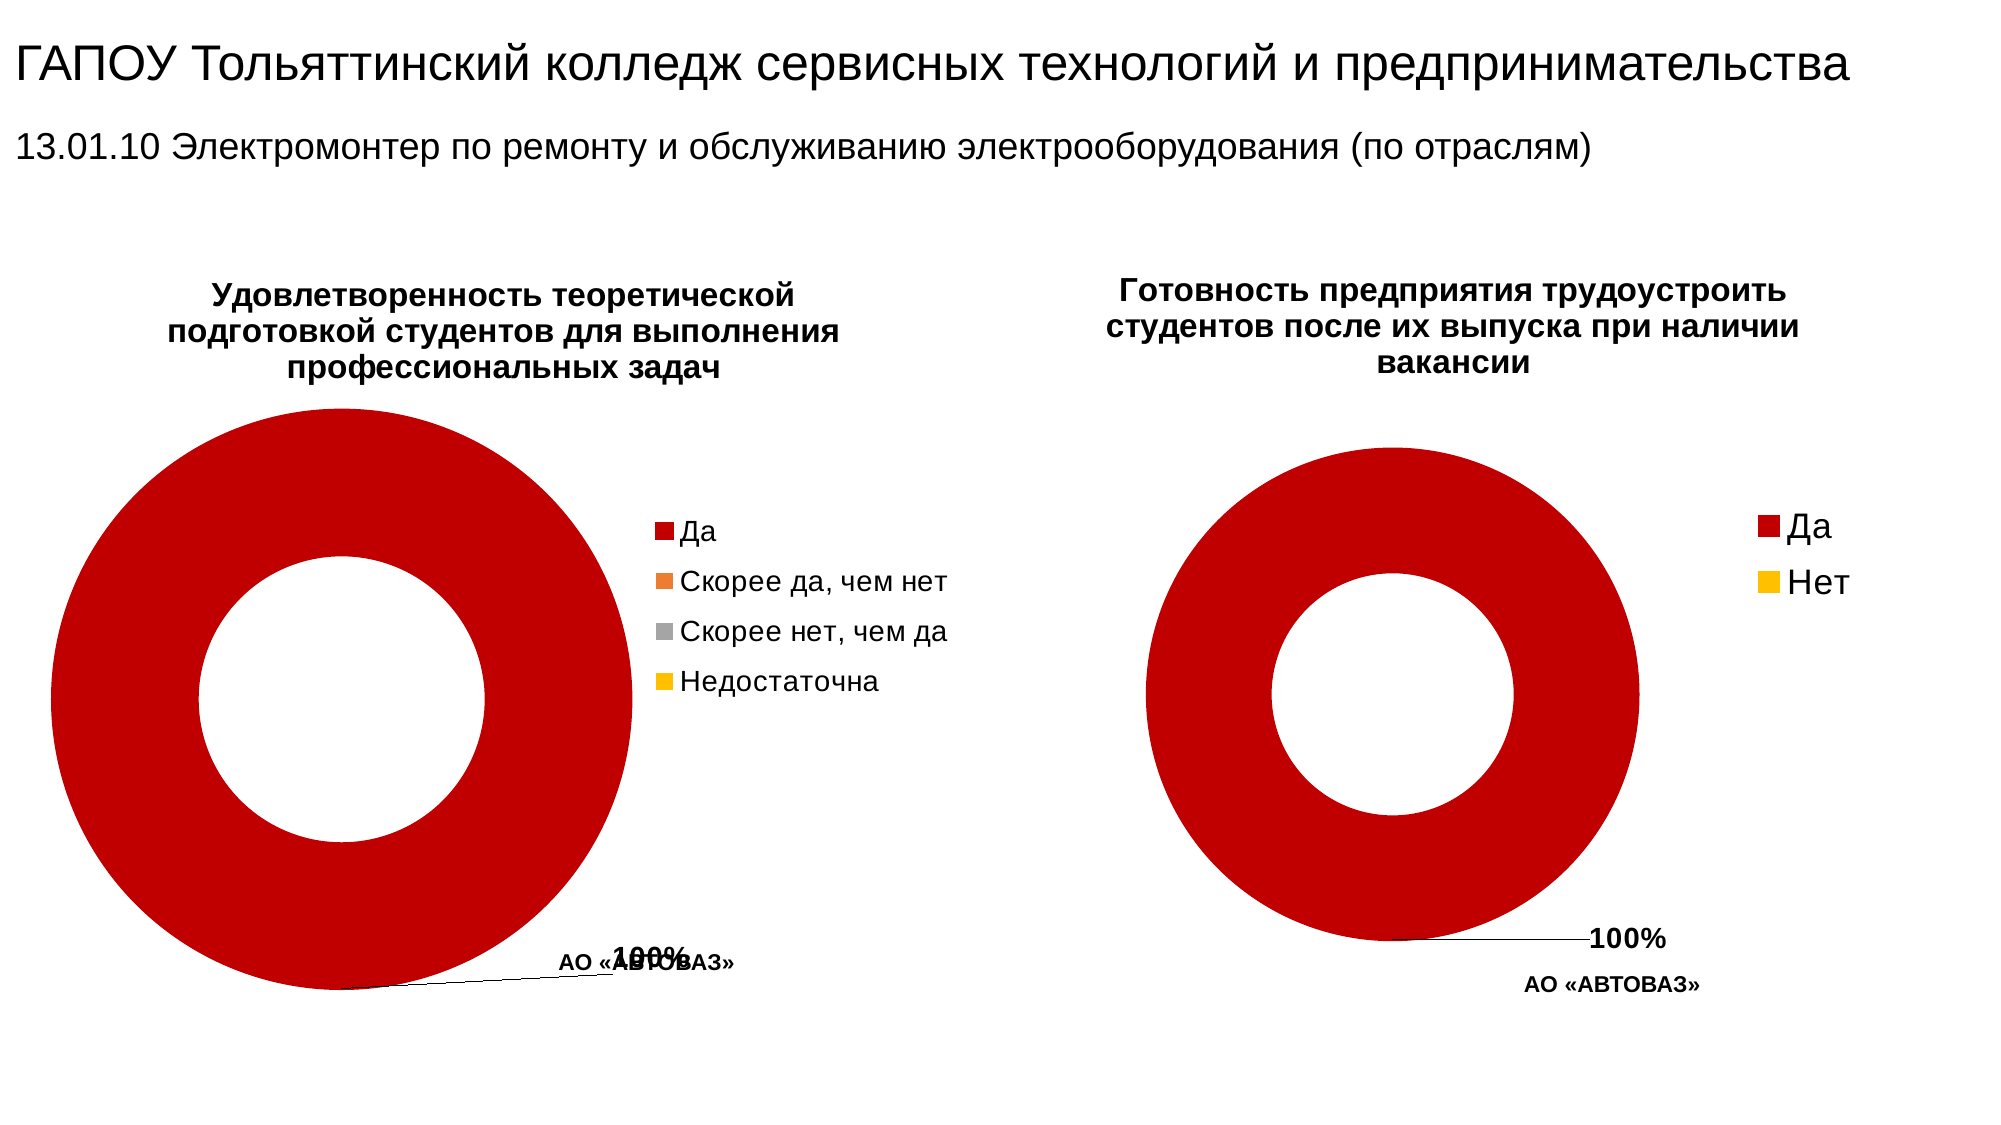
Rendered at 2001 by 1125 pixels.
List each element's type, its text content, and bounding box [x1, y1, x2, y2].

title ГАПОУ Тольяттинский колледж сервисных технологий и предпринимательства [0, 3, 2000, 124]
chart [28, 243, 1929, 1006]
list 13.01.10 Электромонтер по ремонту и обслуживанию электрооборудования (по отраслям) [0, 119, 1808, 244]
